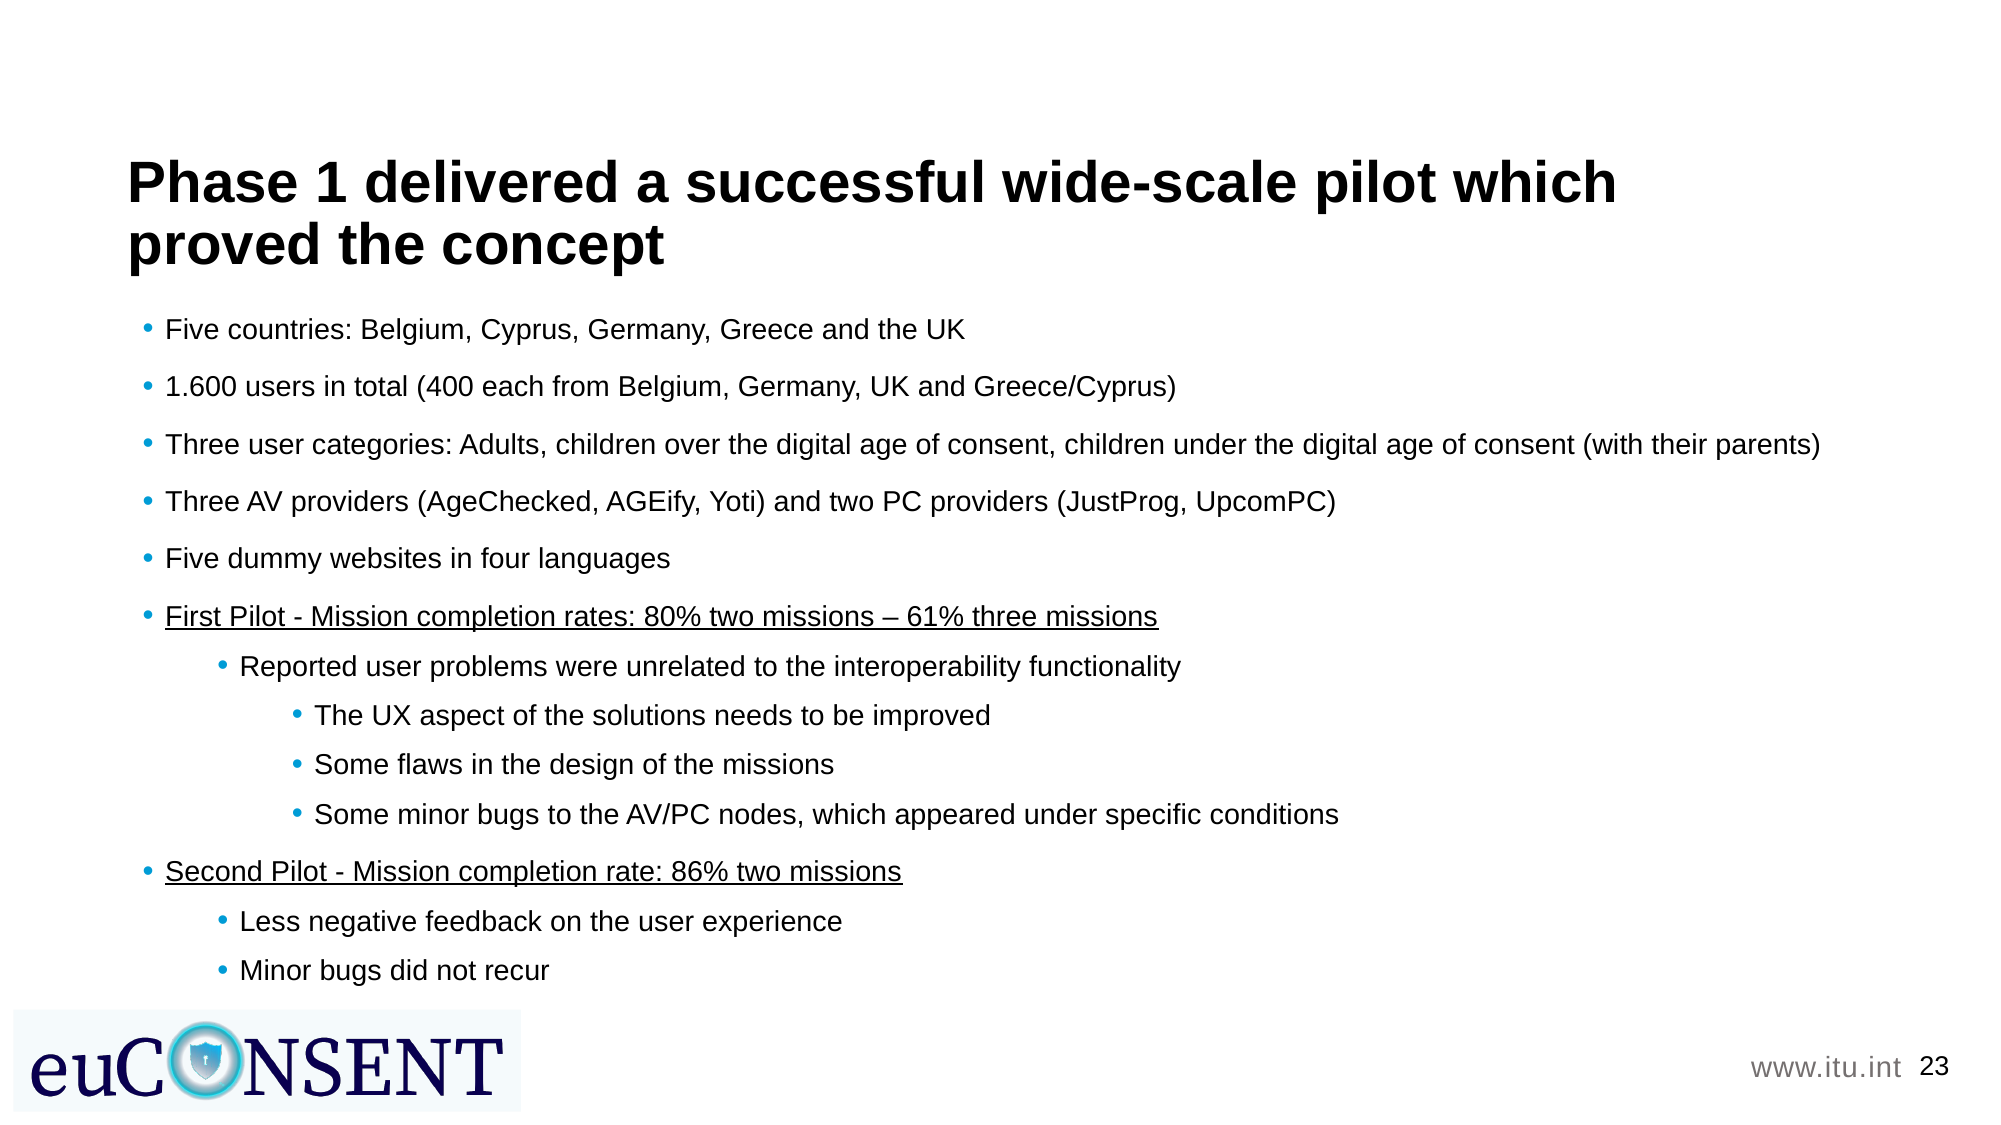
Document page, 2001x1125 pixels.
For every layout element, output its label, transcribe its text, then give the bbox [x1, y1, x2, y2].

list Five countries: Belgium, Cyprus, Germany, Greece and the UK 1.600 users in total (400 each from Belgium, Germany, UK and Greece/Cyprus) Three user categories: Adults, children over the digital age of consent, children under the digital age of consent (with their parents) Three AV providers (AgeChecked, AGEify, Yoti) and two PC providers (JustProg, UpcomPC) Five dummy websites in four languages First Pilot - Mission completion rates: 80% two missions – 61% three missions Reported user problems were unrelated to the interoperability functionality The UX aspect of the solutions needs to be improved Some flaws in the design of the missions Some minor bugs to the AV/PC nodes, which appeared under specific conditions Second Pilot - Mission completion rate: 86% two missions Less negative feedback on the user experience Minor bugs did not recur [112, 295, 1838, 1010]
picture [13, 1009, 521, 1112]
title Phase 1 delivered a successful wide-scale pilot which proved the concept [112, 144, 1838, 267]
